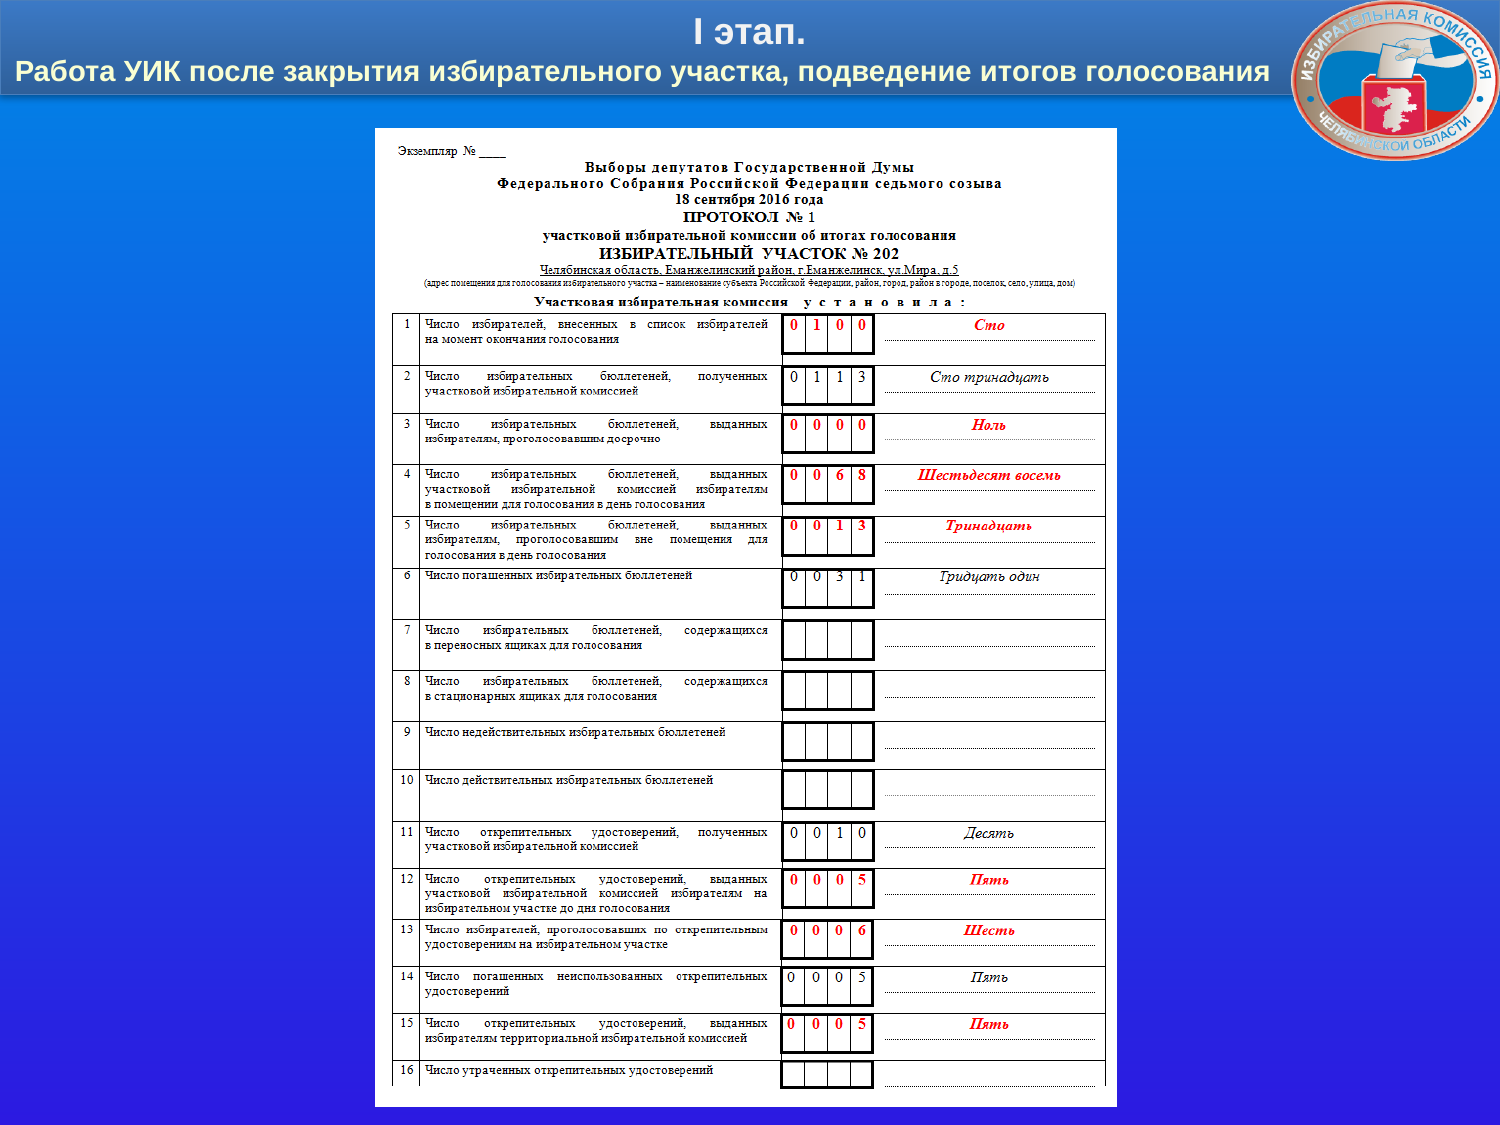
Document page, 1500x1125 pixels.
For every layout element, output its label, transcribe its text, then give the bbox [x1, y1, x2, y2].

text_box I этап. Работа УИК после закрытия избирательного участка, подведение итогов голосования [0, 0, 1288, 95]
picture [1290, 0, 1500, 162]
picture [374, 128, 1117, 1108]
